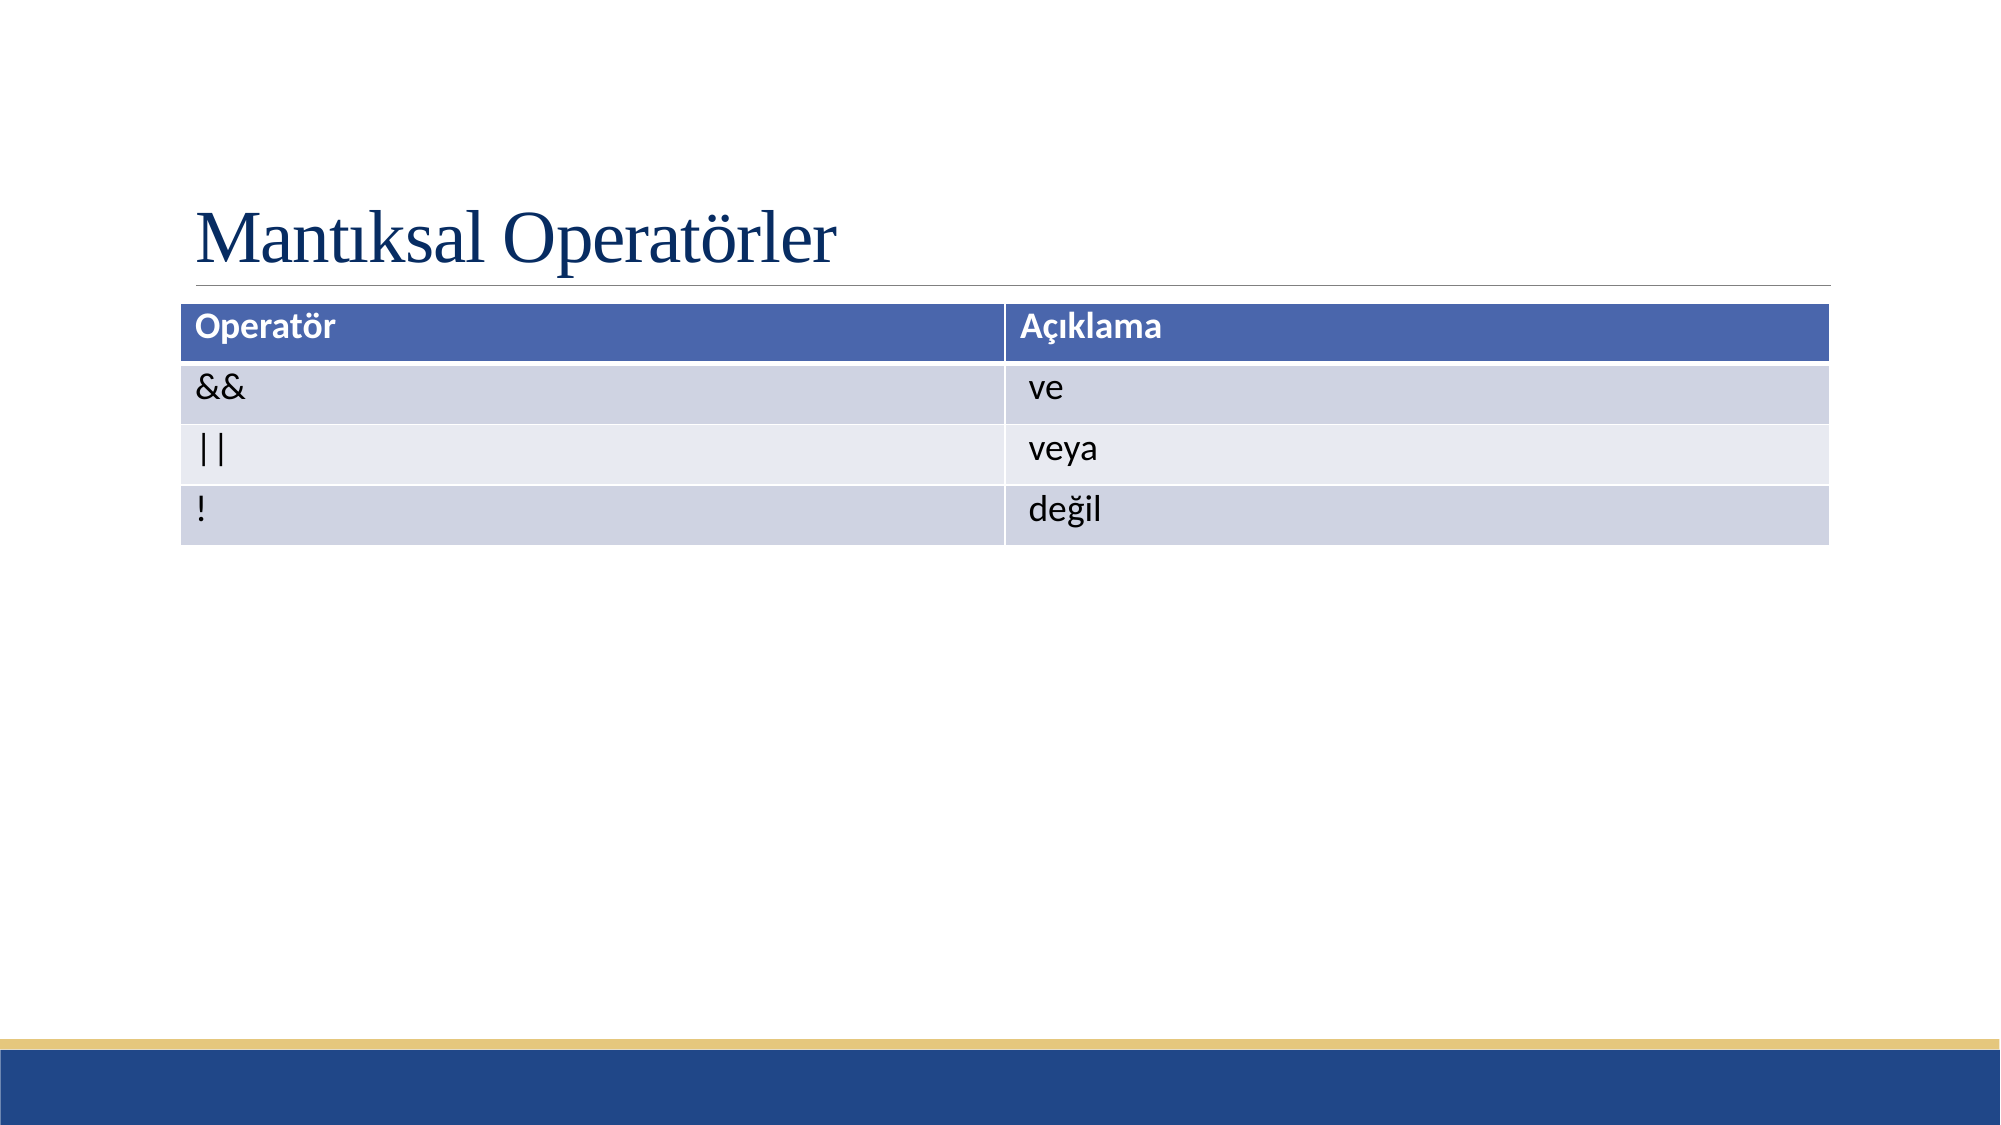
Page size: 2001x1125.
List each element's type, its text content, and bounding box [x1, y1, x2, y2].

title Mantıksal Operatörler [180, 47, 1830, 285]
table_cell ! [181, 486, 1004, 545]
table_cell || [181, 425, 1004, 484]
table_cell && [181, 366, 1004, 424]
table_cell ve [1006, 366, 1829, 424]
table_cell veya [1006, 425, 1829, 484]
table_cell değil [1006, 486, 1829, 545]
table_header Açıklama [1006, 304, 1829, 361]
table_header Operatör [181, 304, 1004, 361]
